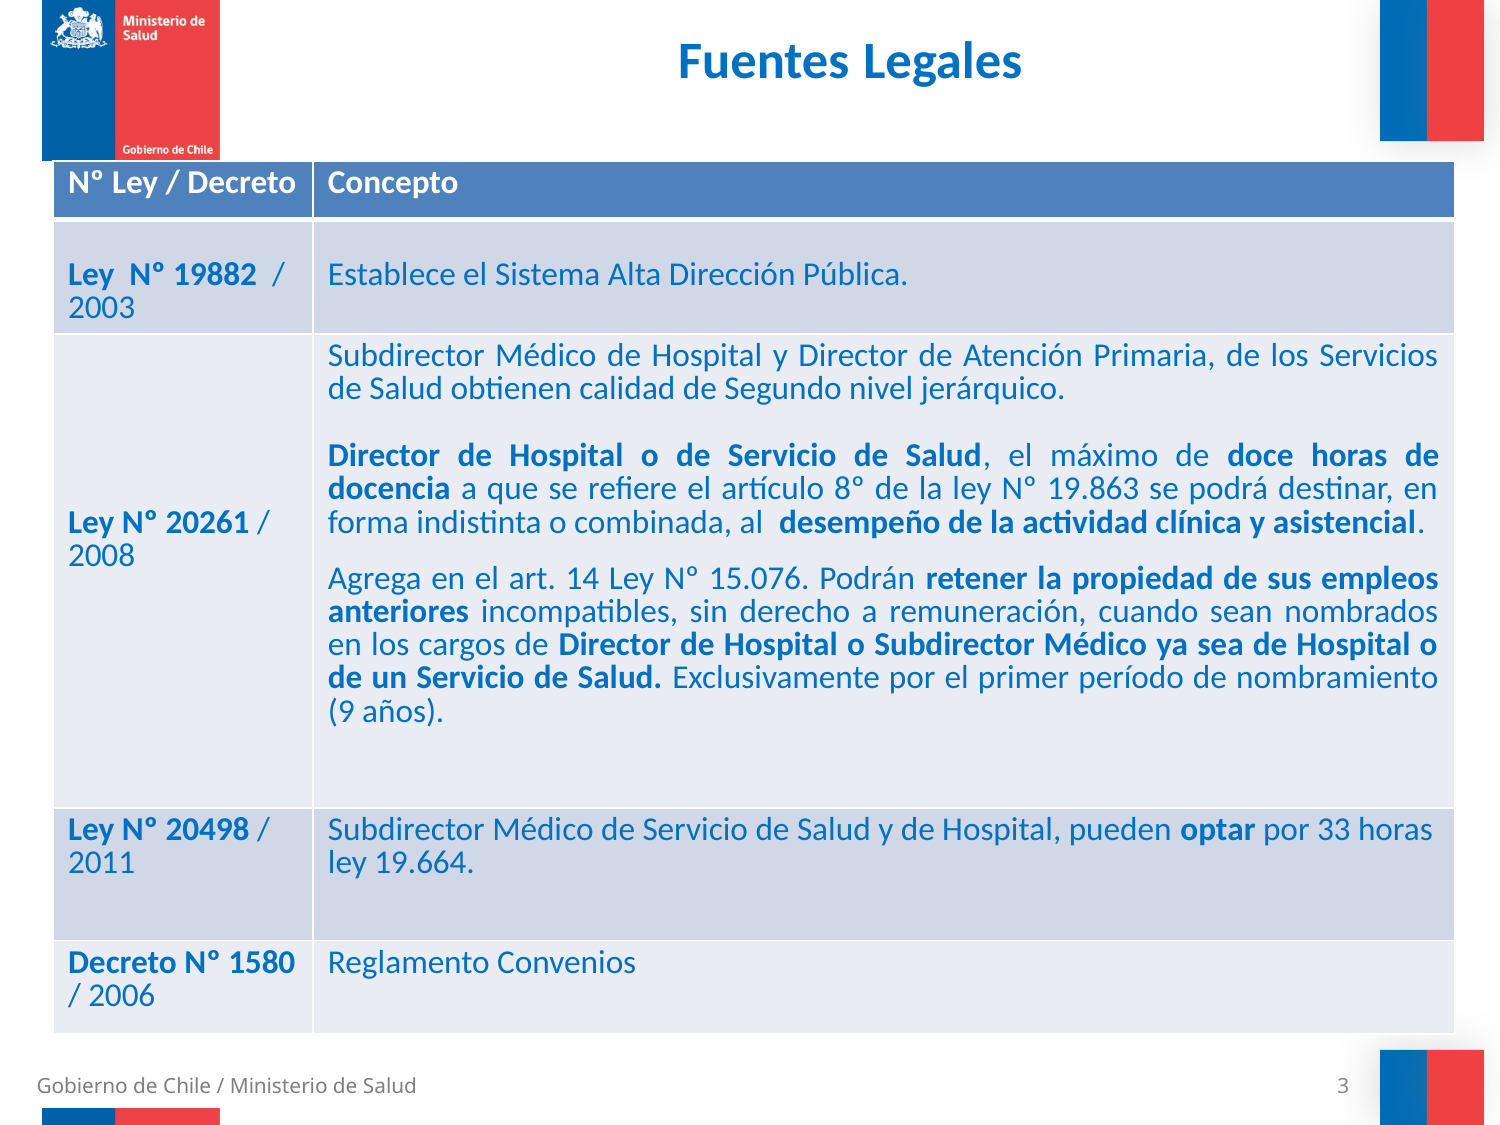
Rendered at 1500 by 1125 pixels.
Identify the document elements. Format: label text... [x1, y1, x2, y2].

table_header Nº Ley / Decreto [54, 162, 312, 217]
table_cell Subdirector Médico de Servicio de Salud y de Hospital, pueden optar por 33 horas ley 19.664. [314, 809, 1454, 940]
table_cell Ley Nº 19882 / 2003 [54, 222, 312, 333]
slide_number 3 [1014, 1070, 1365, 1103]
table_cell Reglamento Convenios [314, 941, 1454, 1033]
table_cell Ley Nº 20261 / 2008 [54, 335, 312, 807]
table_header Concepto [314, 162, 1454, 217]
table_cell Ley Nº 20498 / 2011 [54, 809, 312, 940]
table_cell Establece el Sistema Alta Dirección Pública. [314, 222, 1454, 333]
table_cell Decreto Nº 1580 / 2006 [54, 941, 312, 1033]
table_cell Subdirector Médico de Hospital y Director de Atención Primaria, de los Servicios de Salud obtienen calidad de Segundo nivel jerárquico. Director de Hospital o de Servicio de Salud, el máximo de doce horas de docencia a que se refiere el artículo 8º de la ley Nº 19.863 se podrá destinar, en forma indistinta o combinada, al desempeño de la actividad clínica y asistencial. Agrega en el art. 14 Ley Nº 15.076. Podrán retener la propiedad de sus empleos anteriores incompatibles, sin derecho a remuneración, cuando sean nombrados en los cargos de Director de Hospital o Subdirector Médico ya sea de Hospital o de un Servicio de Salud. Exclusivamente por el primer período de nombramiento (9 años). [314, 335, 1454, 807]
picture [42, 0, 220, 161]
picture [42, 1108, 220, 1125]
title Fuentes Legales [253, 18, 1448, 160]
